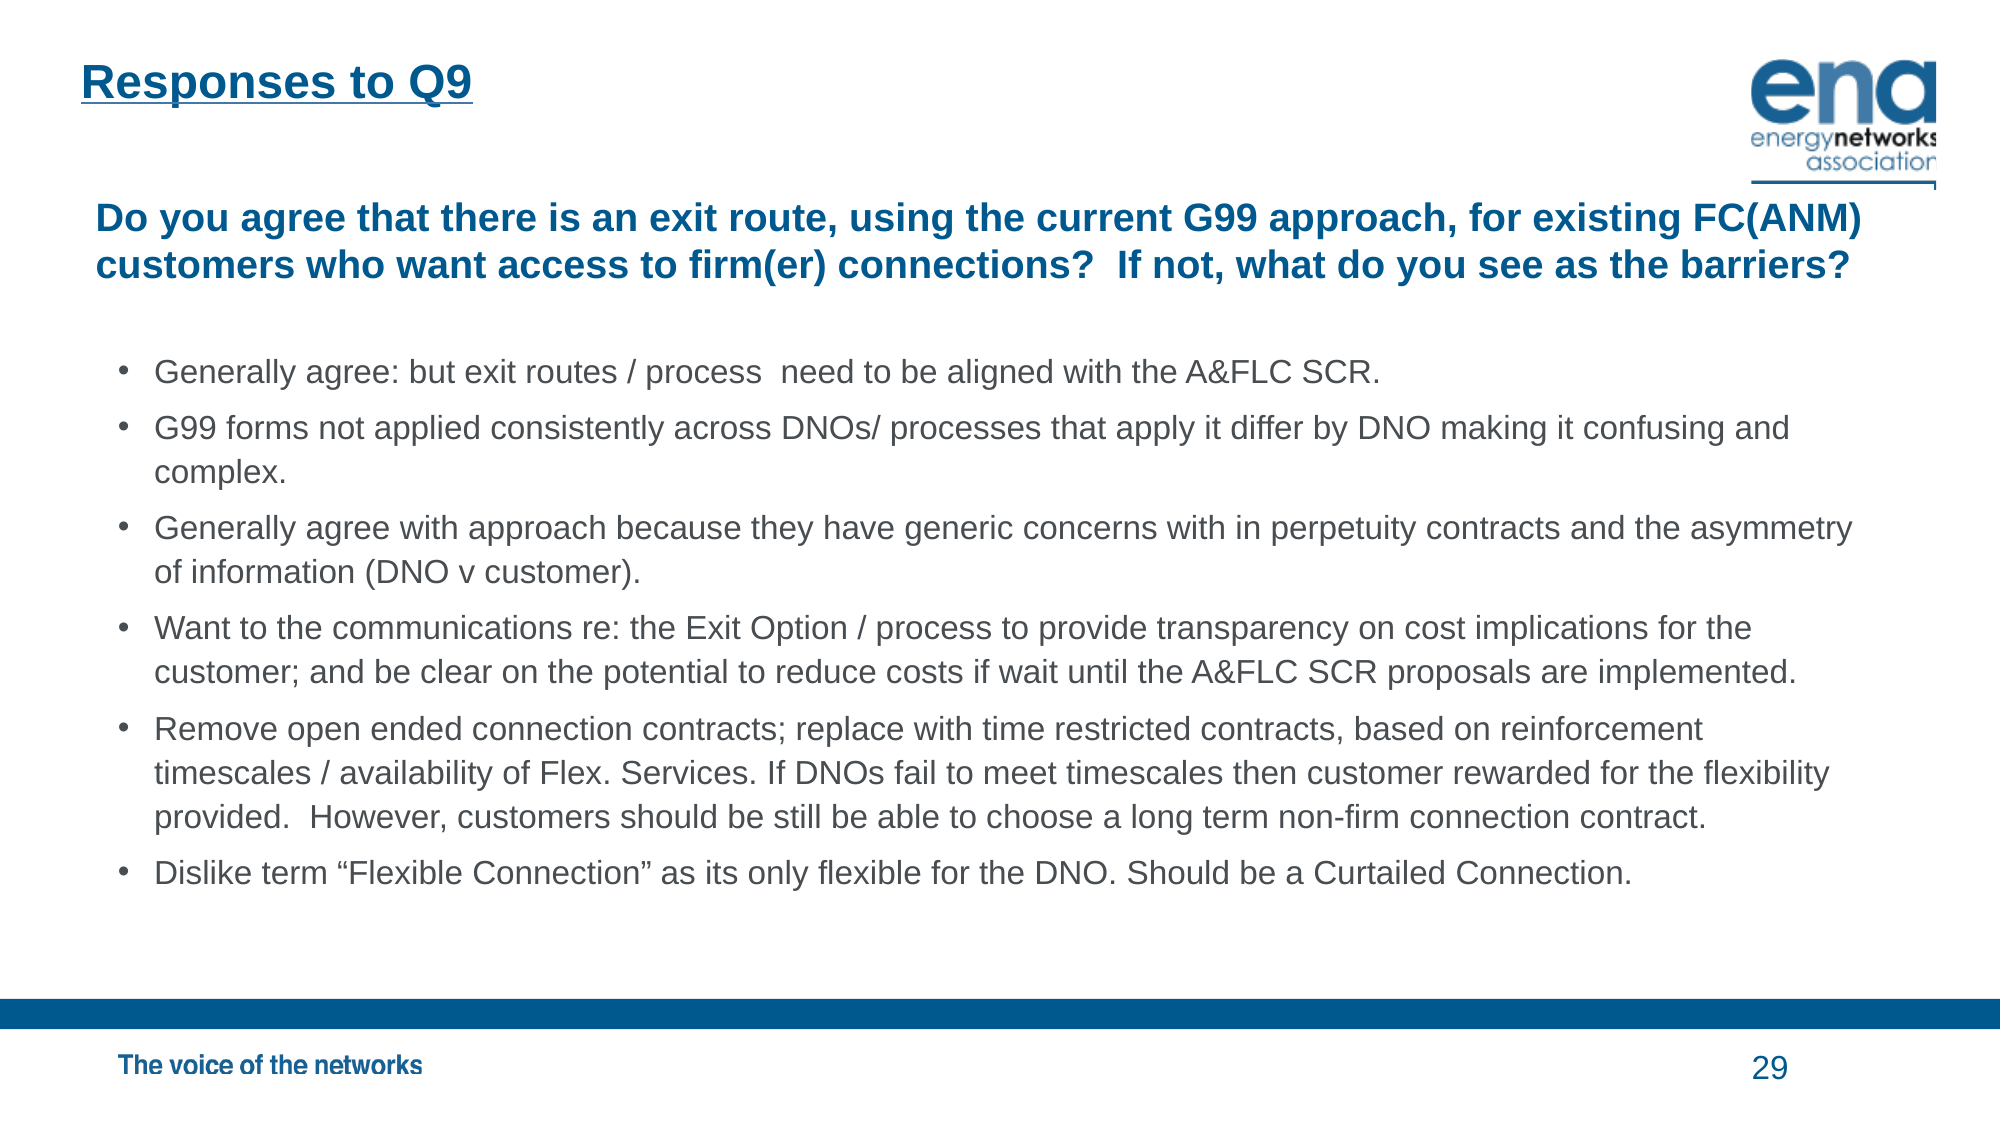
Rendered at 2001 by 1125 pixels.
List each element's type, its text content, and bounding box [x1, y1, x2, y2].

text_box Do you agree that there is an exit route, using the current G99 approach, for existing FC(ANM) customers who want access to firm(er) connections? If not, what do you see as the barriers? [80, 184, 1934, 294]
slide_number 29 [1751, 1036, 1937, 1096]
title Responses to Q9 [80, 46, 1558, 158]
text_box Generally agree: but exit routes / process need to be aligned with the A&FLC SCR. G99 forms not applied consistently across DNOs/ processes that apply it differ by DNO making it confusing and complex. Generally agree with approach because they have generic concerns with in perpetuity contracts and the asymmetry of information (DNO v customer). Want to the communications re: the Exit Option / process to provide transparency on cost implications for the customer; and be clear on the potential to reduce costs if wait until the A&FLC SCR proposals are implemented. Remove open ended connection contracts; replace with time restricted contracts, based on reinforcement timescales / availability of Flex. Services. If DNOs fail to meet timescales then customer rewarded for the flexibility provided. However, customers should be still be able to choose a long term non-firm connection contract. Dislike term “Flexible Connection” as its only flexible for the DNO. Should be a Curtailed Connection. [80, 338, 1899, 899]
